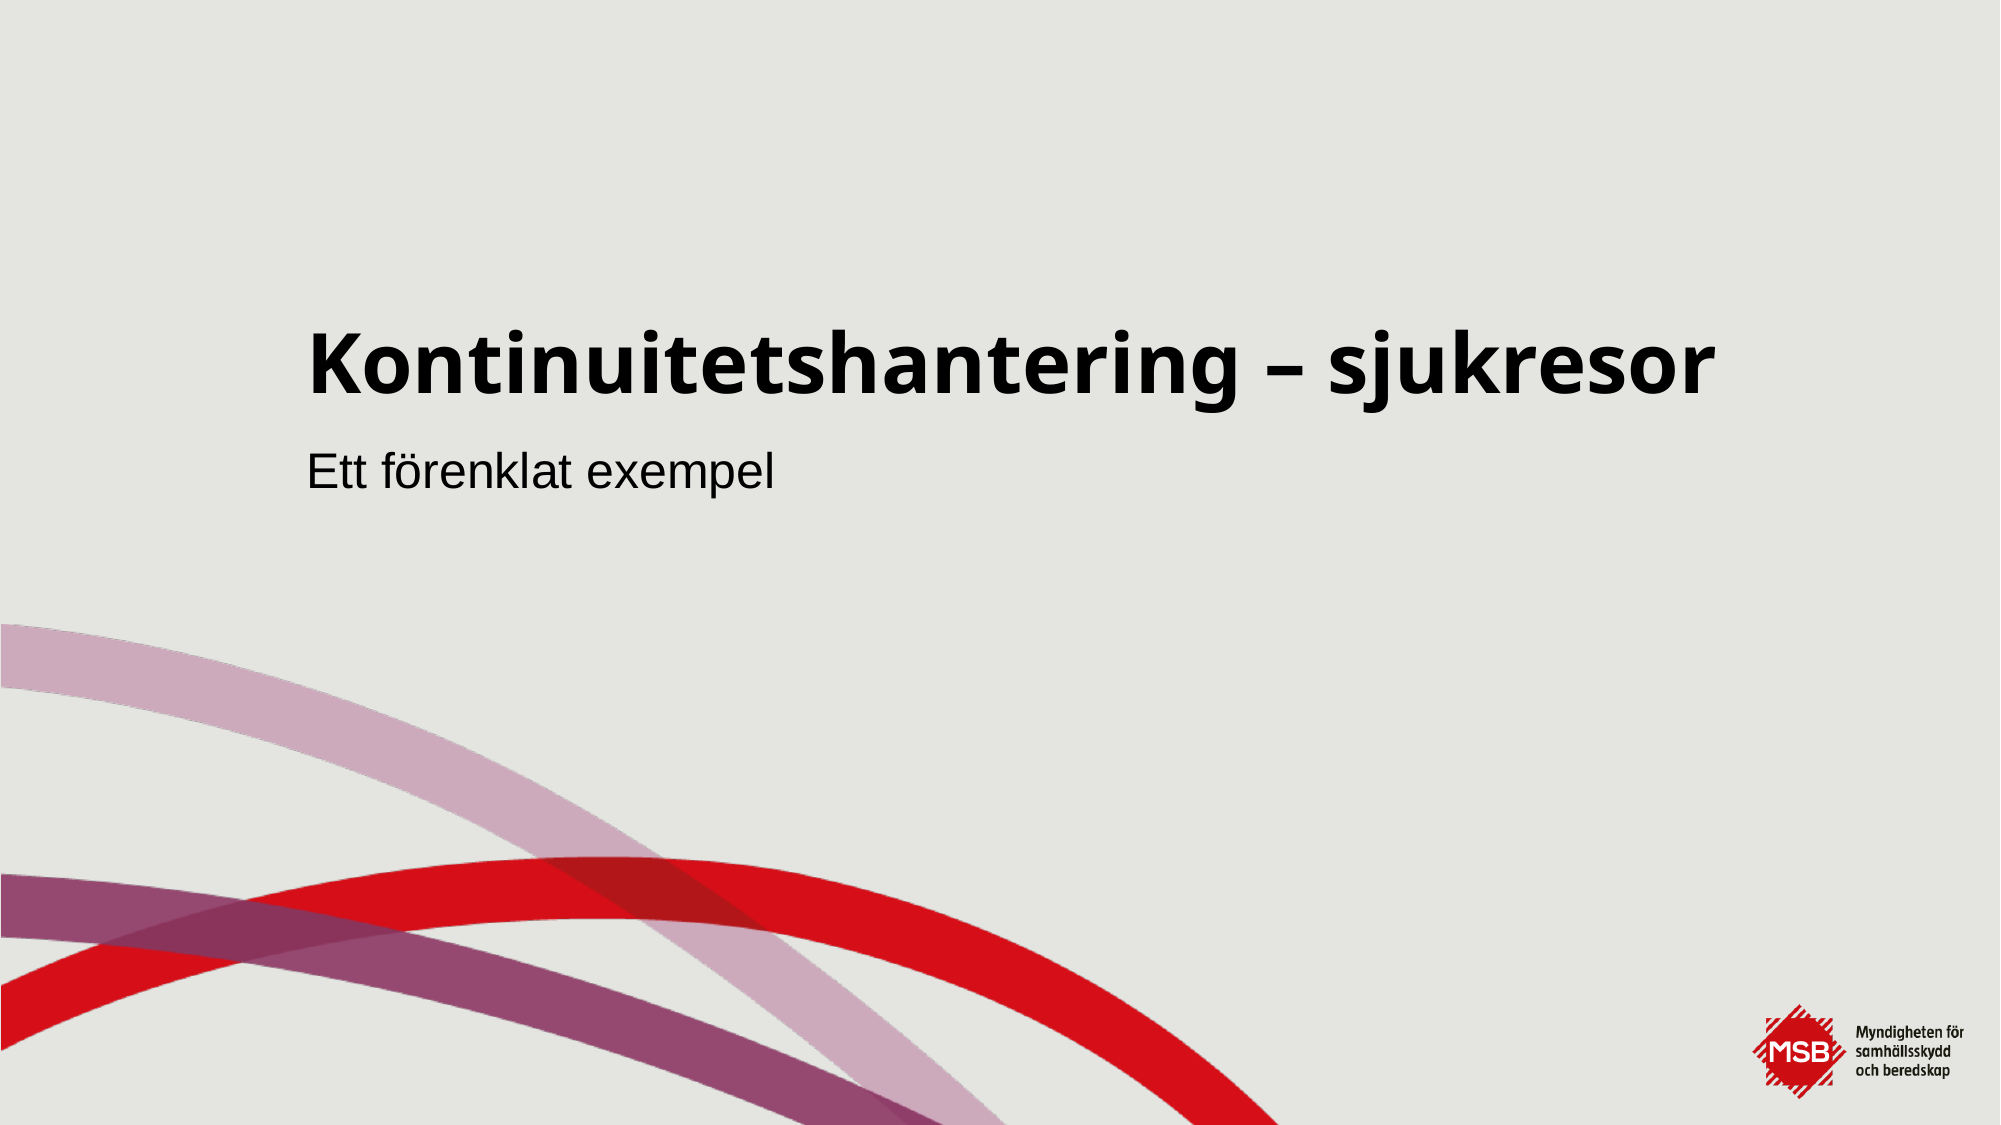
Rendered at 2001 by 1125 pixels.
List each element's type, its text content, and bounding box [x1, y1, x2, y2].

subtitle Ett förenklat exempel [291, 431, 1699, 556]
picture [1752, 1004, 1964, 1099]
title Kontinuitetshantering – sjukresor [291, 224, 1787, 419]
picture [2, 624, 1279, 1125]
